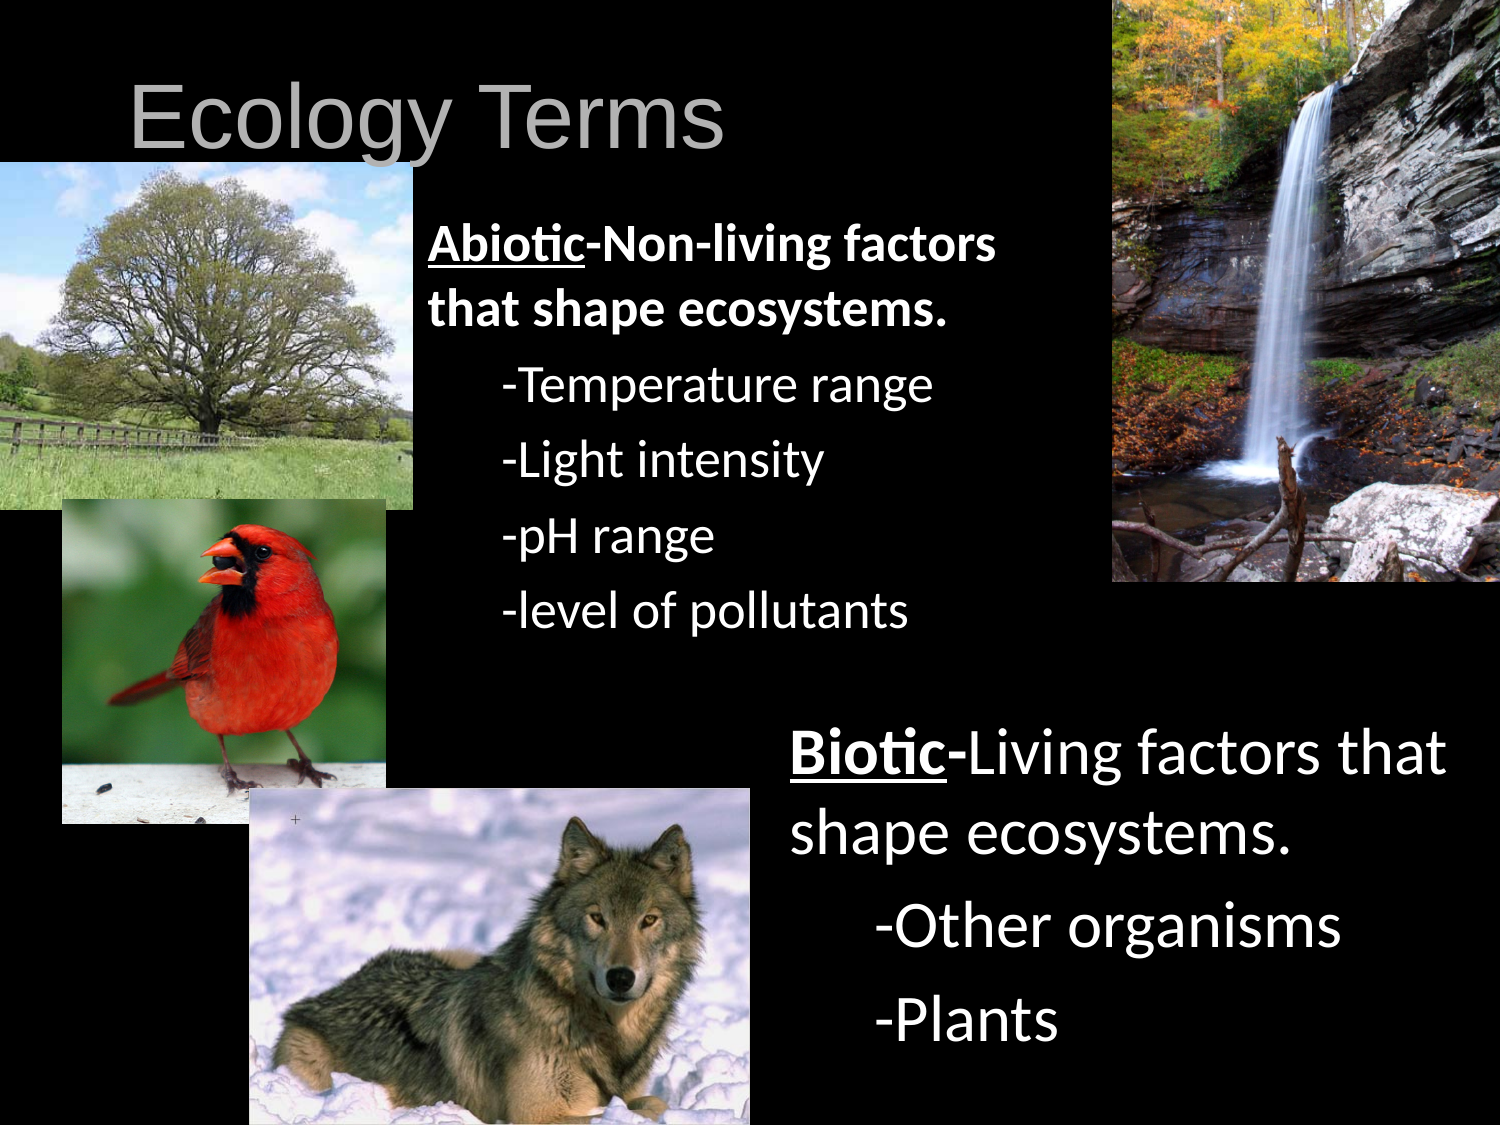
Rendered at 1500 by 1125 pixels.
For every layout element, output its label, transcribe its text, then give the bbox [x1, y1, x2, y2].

picture [0, 162, 751, 1125]
list Biotic-Living factors that shape ecosystems. -Other organisms -Plants [774, 700, 1500, 1125]
text_box Ecology Terms [112, 49, 988, 175]
picture [1111, 0, 1500, 583]
list Abiotic-Non-living factors that shape ecosystems. -Temperature range -Light intensity -pH range -level of pollutants [412, 200, 1113, 650]
